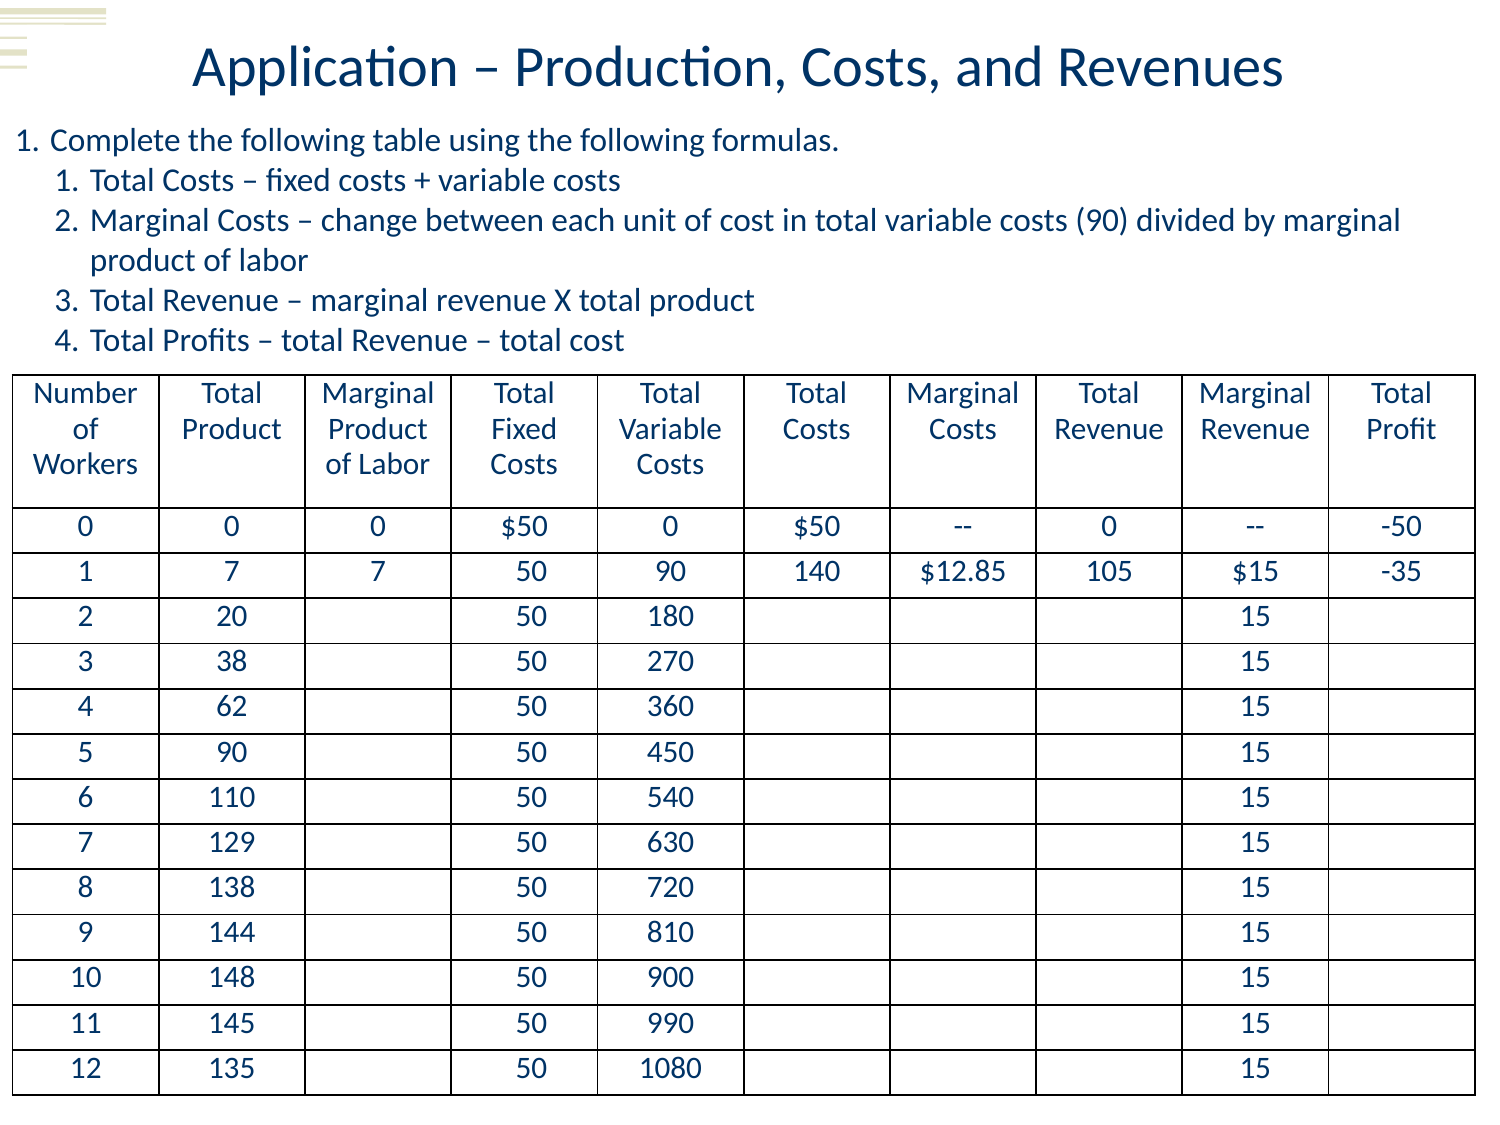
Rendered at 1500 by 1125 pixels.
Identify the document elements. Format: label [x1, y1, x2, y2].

table_cell [1183, 690, 1328, 733]
table_cell [1183, 870, 1328, 914]
table_cell [13, 690, 158, 733]
table_cell [1329, 825, 1474, 868]
table_cell [306, 1051, 450, 1094]
table_cell [306, 554, 450, 597]
table_cell [306, 690, 450, 733]
table_cell [1329, 1006, 1474, 1049]
table_cell [745, 599, 889, 643]
table_cell [452, 870, 597, 914]
table_cell [1037, 961, 1181, 1004]
table_cell [306, 509, 450, 552]
table_cell [1037, 599, 1181, 643]
table_cell [1329, 690, 1474, 733]
table_cell [160, 915, 304, 959]
table_cell [891, 961, 1035, 1004]
table_cell [891, 690, 1035, 733]
table_cell [891, 870, 1035, 914]
table_cell [160, 735, 304, 778]
text_box [0, 78, 1500, 1125]
table_cell [306, 644, 450, 688]
table_cell [1329, 599, 1474, 643]
table_cell [160, 599, 304, 643]
table_cell [598, 644, 743, 688]
table_cell [1183, 961, 1328, 1004]
table_header [13, 376, 158, 507]
table_cell [891, 644, 1035, 688]
table_cell [452, 780, 597, 823]
table_cell [745, 915, 889, 959]
table_cell [1183, 915, 1328, 959]
table_cell [598, 599, 743, 643]
table_cell [13, 915, 158, 959]
table_cell [745, 690, 889, 733]
table_cell [891, 554, 1035, 597]
table_cell [1183, 780, 1328, 823]
table_cell [1037, 780, 1181, 823]
table_cell [1037, 690, 1181, 733]
table_cell [598, 961, 743, 1004]
table_header [452, 376, 597, 507]
table_cell [745, 554, 889, 597]
table_cell [1183, 554, 1328, 597]
table_cell [1183, 825, 1328, 868]
table_cell [598, 870, 743, 914]
table_cell [745, 644, 889, 688]
table_cell [1329, 961, 1474, 1004]
table_cell [1037, 1051, 1181, 1094]
table_cell [13, 554, 158, 597]
table_cell [1037, 509, 1181, 552]
table_cell [13, 599, 158, 643]
table_cell [13, 1006, 158, 1049]
table_cell [598, 1051, 743, 1094]
table_cell [1183, 599, 1328, 643]
table_cell [160, 509, 304, 552]
table_cell [1329, 780, 1474, 823]
table_cell [891, 1006, 1035, 1049]
table_cell [1037, 644, 1181, 688]
table_cell [745, 825, 889, 868]
table_header [1329, 376, 1474, 507]
table_cell [598, 780, 743, 823]
table_cell [1183, 644, 1328, 688]
table_cell [1037, 1006, 1181, 1049]
table_cell [306, 780, 450, 823]
table_cell [306, 915, 450, 959]
title [26, 24, 1451, 113]
table_cell [598, 1006, 743, 1049]
table_cell [598, 509, 743, 552]
table_cell [13, 825, 158, 868]
table_header [891, 376, 1035, 507]
table_cell [160, 644, 304, 688]
table_cell [160, 554, 304, 597]
table_cell [891, 509, 1035, 552]
table_cell [13, 961, 158, 1004]
table_cell [452, 644, 597, 688]
table_cell [13, 1051, 158, 1094]
table_cell [452, 690, 597, 733]
table_header [160, 376, 304, 507]
table_cell [598, 915, 743, 959]
table_cell [891, 915, 1035, 959]
table_cell [452, 554, 597, 597]
table_cell [306, 825, 450, 868]
table_cell [1329, 644, 1474, 688]
table_cell [13, 870, 158, 914]
table_header [745, 376, 889, 507]
table_cell [306, 961, 450, 1004]
table_cell [452, 509, 597, 552]
table_cell [452, 915, 597, 959]
table_cell [452, 599, 597, 643]
table_cell [1037, 735, 1181, 778]
table_cell [1183, 1051, 1328, 1094]
table_cell [452, 825, 597, 868]
table_cell [306, 735, 450, 778]
table_cell [1329, 915, 1474, 959]
table_cell [891, 735, 1035, 778]
table_header [1183, 376, 1328, 507]
table_cell [745, 1006, 889, 1049]
table_cell [1037, 554, 1181, 597]
table_cell [13, 735, 158, 778]
table_cell [452, 1051, 597, 1094]
table_cell [160, 870, 304, 914]
table_cell [160, 1006, 304, 1049]
table_cell [160, 825, 304, 868]
table_cell [891, 780, 1035, 823]
table_cell [598, 825, 743, 868]
table_cell [13, 509, 158, 552]
table_cell [306, 599, 450, 643]
table_cell [598, 735, 743, 778]
table_cell [306, 870, 450, 914]
table_cell [1183, 509, 1328, 552]
table_cell [745, 780, 889, 823]
table_cell [160, 780, 304, 823]
table_cell [1329, 1051, 1474, 1094]
table_cell [1037, 825, 1181, 868]
table_cell [891, 1051, 1035, 1094]
table_header [1037, 376, 1181, 507]
table_cell [891, 825, 1035, 868]
table_cell [1329, 870, 1474, 914]
table_cell [598, 690, 743, 733]
table_cell [1183, 735, 1328, 778]
table_cell [452, 1006, 597, 1049]
table_cell [745, 1051, 889, 1094]
table_cell [1183, 1006, 1328, 1049]
table_cell [13, 780, 158, 823]
table_cell [452, 735, 597, 778]
table_cell [160, 1051, 304, 1094]
table_cell [1037, 870, 1181, 914]
table_cell [1329, 509, 1474, 552]
table_cell [745, 735, 889, 778]
table_cell [452, 961, 597, 1004]
table_cell [306, 1006, 450, 1049]
table_header [598, 376, 743, 507]
table_cell [13, 644, 158, 688]
table_cell [745, 509, 889, 552]
table_cell [745, 961, 889, 1004]
table_cell [891, 599, 1035, 643]
table_header [306, 376, 450, 507]
table_cell [1037, 915, 1181, 959]
table_cell [745, 870, 889, 914]
table_cell [160, 961, 304, 1004]
table_cell [1329, 554, 1474, 597]
table_cell [160, 690, 304, 733]
table_cell [598, 554, 743, 597]
table_cell [1329, 735, 1474, 778]
